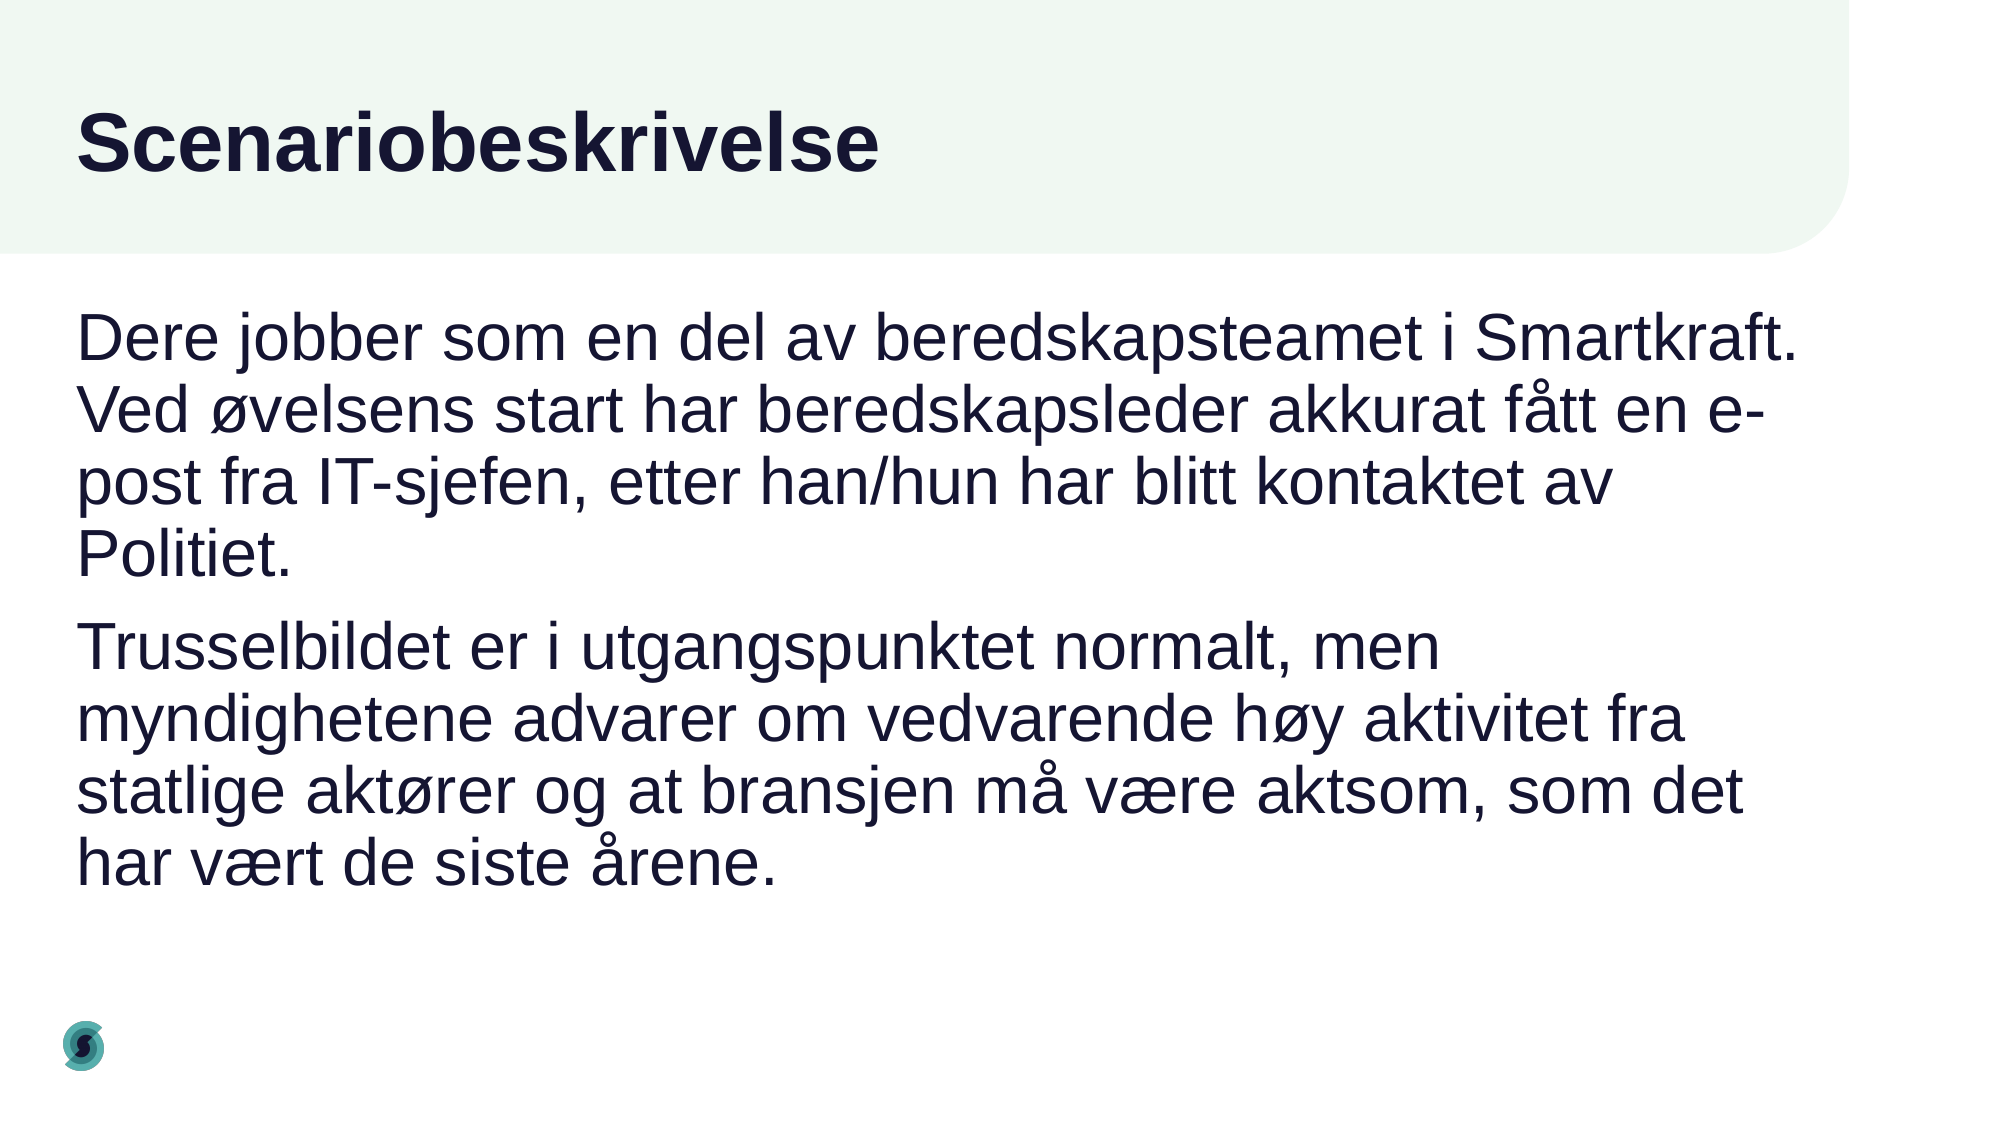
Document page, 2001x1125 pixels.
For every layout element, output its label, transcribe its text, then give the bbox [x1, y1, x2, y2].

picture [63, 1021, 104, 1071]
title Scenariobeskrivelse [60, 54, 1838, 236]
list Dere jobber som en del av beredskapsteamet i Smartkraft. Ved øvelsens start har beredskapsleder akkurat fått en e-post fra IT-sjefen, etter han/hun har blitt kontaktet av Politiet. Trusselbildet er i utgangspunktet normalt, men myndighetene advarer om vedvarende høy aktivitet fra statlige aktører og at bransjen må være aktsom, som det har vært de siste årene. [60, 295, 1838, 1009]
